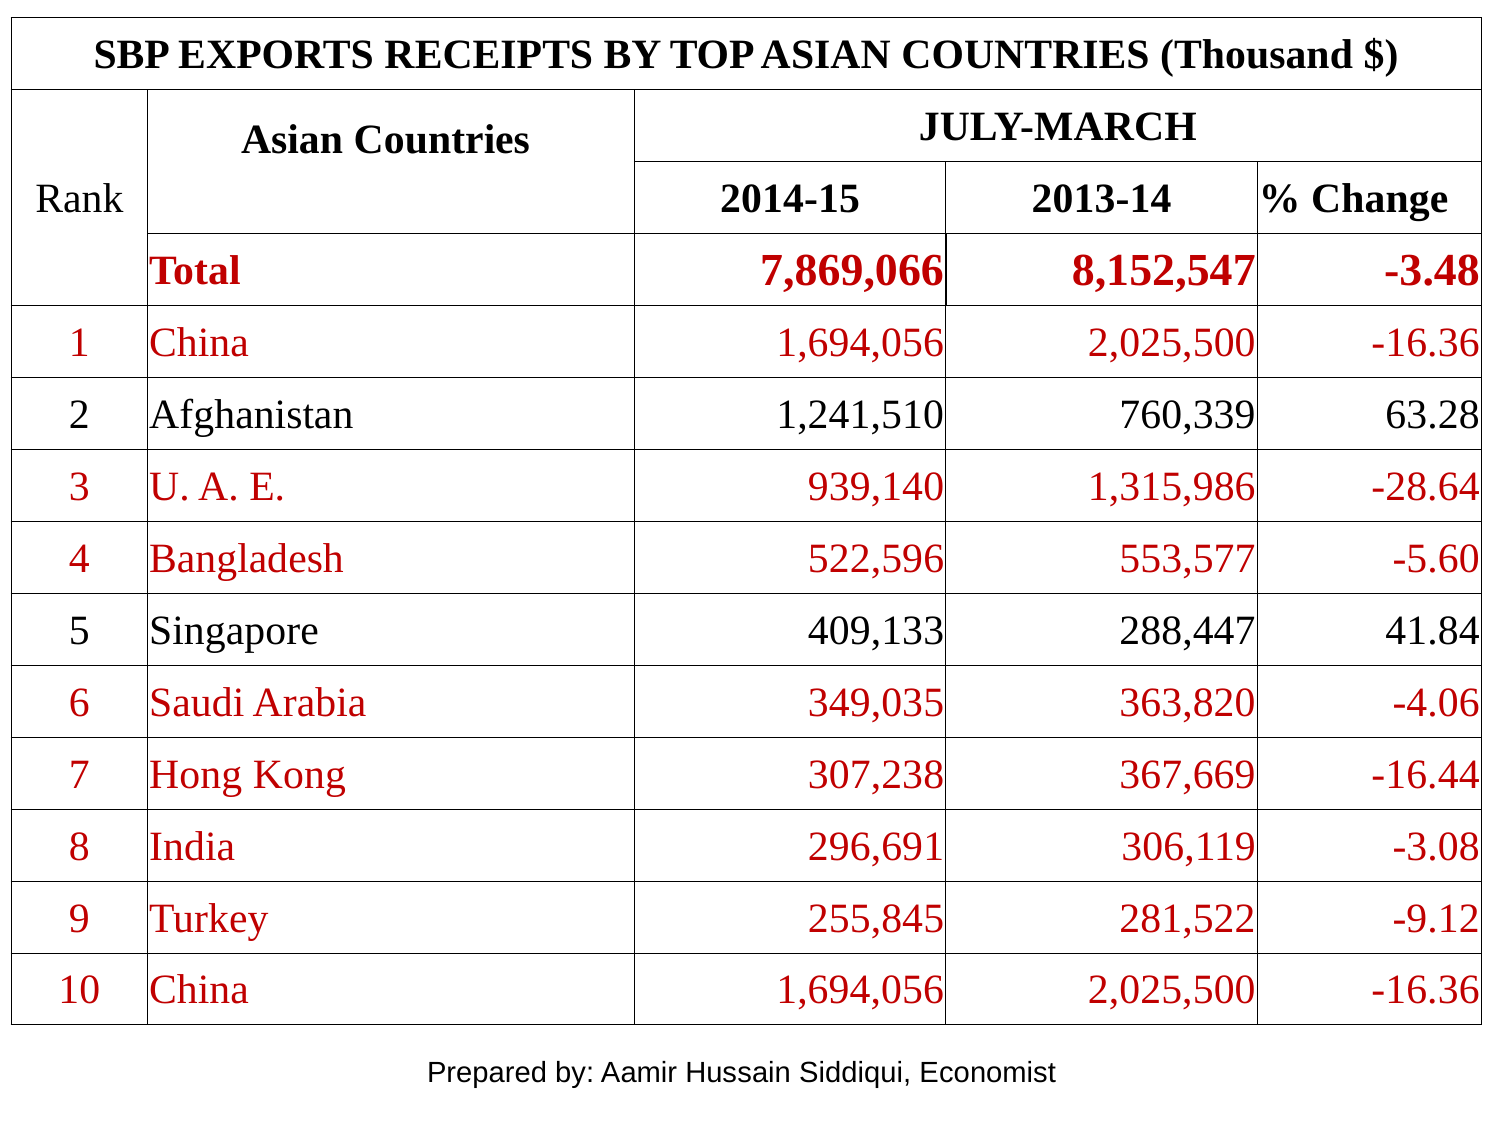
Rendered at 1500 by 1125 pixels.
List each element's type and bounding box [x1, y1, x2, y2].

table_cell [148, 666, 634, 737]
table_cell [1258, 738, 1481, 809]
table_cell [1258, 522, 1481, 593]
table_cell [12, 522, 147, 593]
table_cell [946, 306, 1257, 377]
table_cell [148, 522, 634, 593]
table_cell [635, 594, 945, 665]
table_cell [12, 954, 147, 1024]
table_cell [946, 594, 1257, 665]
table_cell [1258, 954, 1481, 1024]
table_cell [946, 810, 1257, 881]
table_cell [635, 738, 945, 809]
table_cell [12, 594, 147, 665]
table_cell [148, 738, 634, 809]
table_cell [635, 234, 945, 305]
table_cell [1258, 306, 1481, 377]
footer [371, 1045, 1113, 1103]
table_cell [148, 90, 634, 233]
table_cell [148, 594, 634, 665]
table_cell [946, 378, 1257, 449]
table_cell [1258, 450, 1481, 521]
table_cell [148, 810, 634, 881]
table_cell [1258, 234, 1481, 305]
table_cell [12, 666, 147, 737]
table_cell [1258, 810, 1481, 881]
table_cell [1258, 666, 1481, 737]
table_cell [12, 738, 147, 809]
table_cell [148, 882, 634, 953]
table_cell [12, 306, 147, 377]
table_cell [1258, 378, 1481, 449]
table_cell [947, 234, 1257, 305]
table_cell [12, 378, 147, 449]
table_cell [148, 306, 634, 377]
table_cell [946, 450, 1257, 521]
table_cell [635, 90, 1481, 161]
table_cell [635, 306, 945, 377]
table_cell [635, 954, 945, 1024]
table_cell [635, 666, 945, 737]
table_cell [946, 162, 1257, 233]
table_cell [635, 378, 945, 449]
table_cell [635, 810, 945, 881]
table_header [12, 18, 1481, 89]
table_cell [148, 954, 634, 1024]
table_cell [1258, 594, 1481, 665]
table_cell [12, 450, 147, 521]
table_cell [635, 450, 945, 521]
table_cell [148, 450, 634, 521]
table_cell [946, 882, 1257, 953]
table_cell [946, 954, 1257, 1024]
table_cell [635, 162, 945, 233]
table_cell [1258, 882, 1481, 953]
table_cell [946, 666, 1257, 737]
table_cell [635, 882, 945, 953]
table_cell [946, 738, 1257, 809]
table_cell [12, 882, 147, 953]
table_cell [635, 522, 945, 593]
table_cell [148, 378, 634, 449]
table_cell [148, 234, 634, 305]
table_cell [946, 522, 1257, 593]
table_cell [12, 90, 147, 305]
table_cell [1258, 162, 1481, 233]
table_cell [12, 810, 147, 881]
